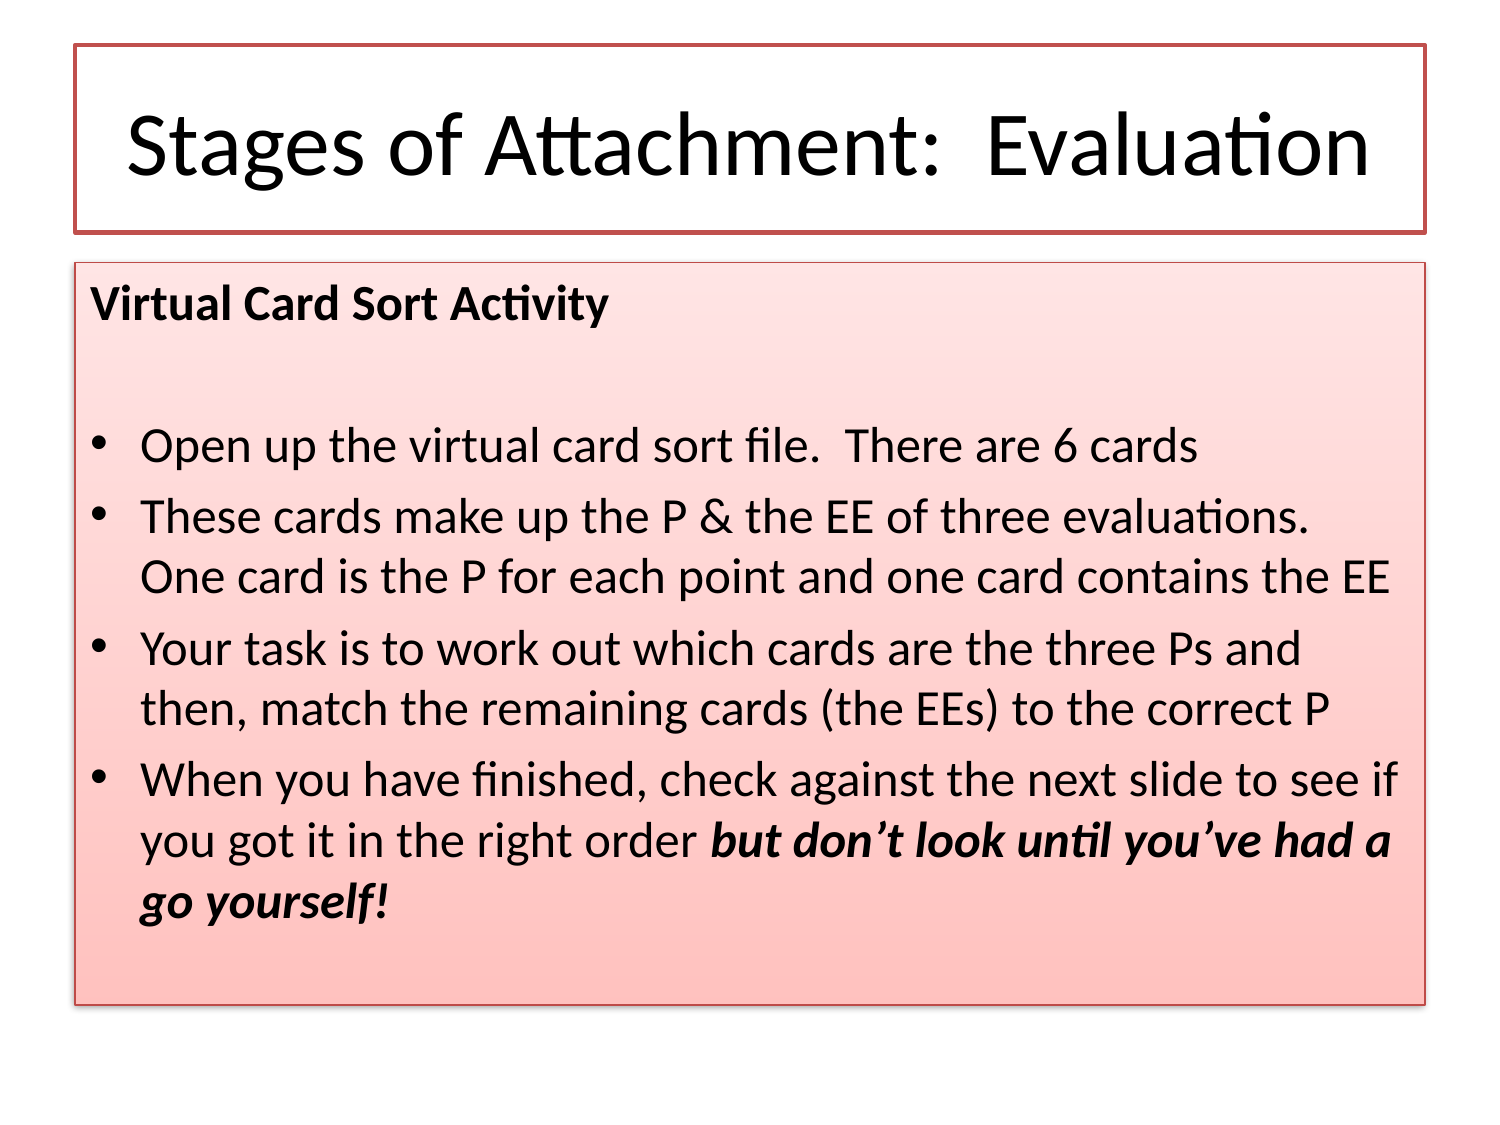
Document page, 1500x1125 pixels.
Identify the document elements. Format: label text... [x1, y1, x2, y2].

title Stages of Attachment: Evaluation [73, 43, 1427, 235]
list Virtual Card Sort Activity Open up the virtual card sort file. There are 6 cards These cards make up the P & the EE of three evaluations. One card is the P for each point and one card contains the EE Your task is to work out which cards are the three Ps and then, match the remaining cards (the EEs) to the correct P When you have finished, check against the next slide to see if you got it in the right order but don’t look until you’ve had a go yourself! [74, 262, 1426, 1006]
